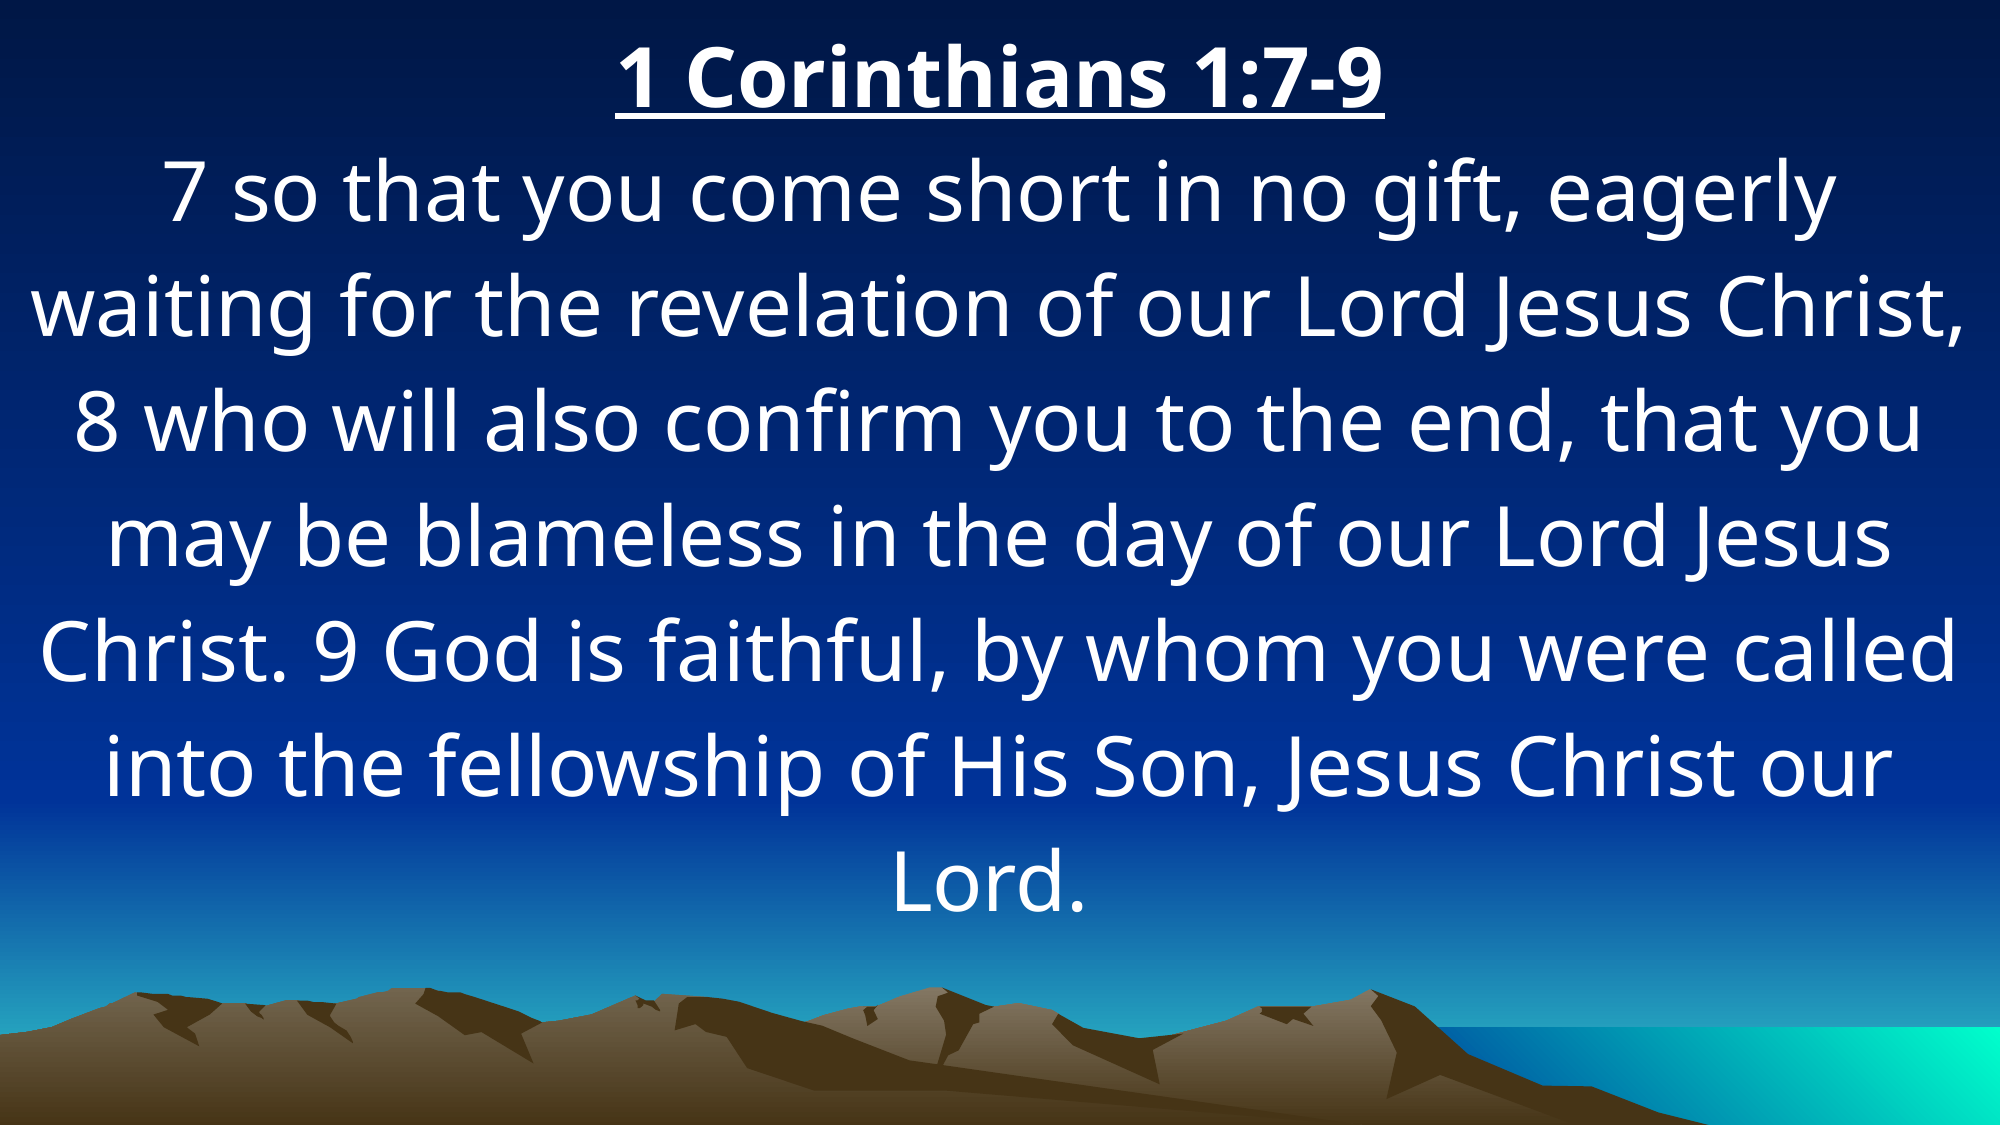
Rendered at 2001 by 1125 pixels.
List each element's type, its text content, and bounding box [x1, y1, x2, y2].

text_box 1 Corinthians 1:7-9 7 so that you come short in no gift, eagerly waiting for the revelation of our Lord Jesus Christ, 8 who will also confirm you to the end, that you may be blameless in the day of our Lord Jesus Christ. 9 God is faithful, by whom you were called into the fellowship of His Son, Jesus Christ our Lord. [0, 1, 2000, 825]
